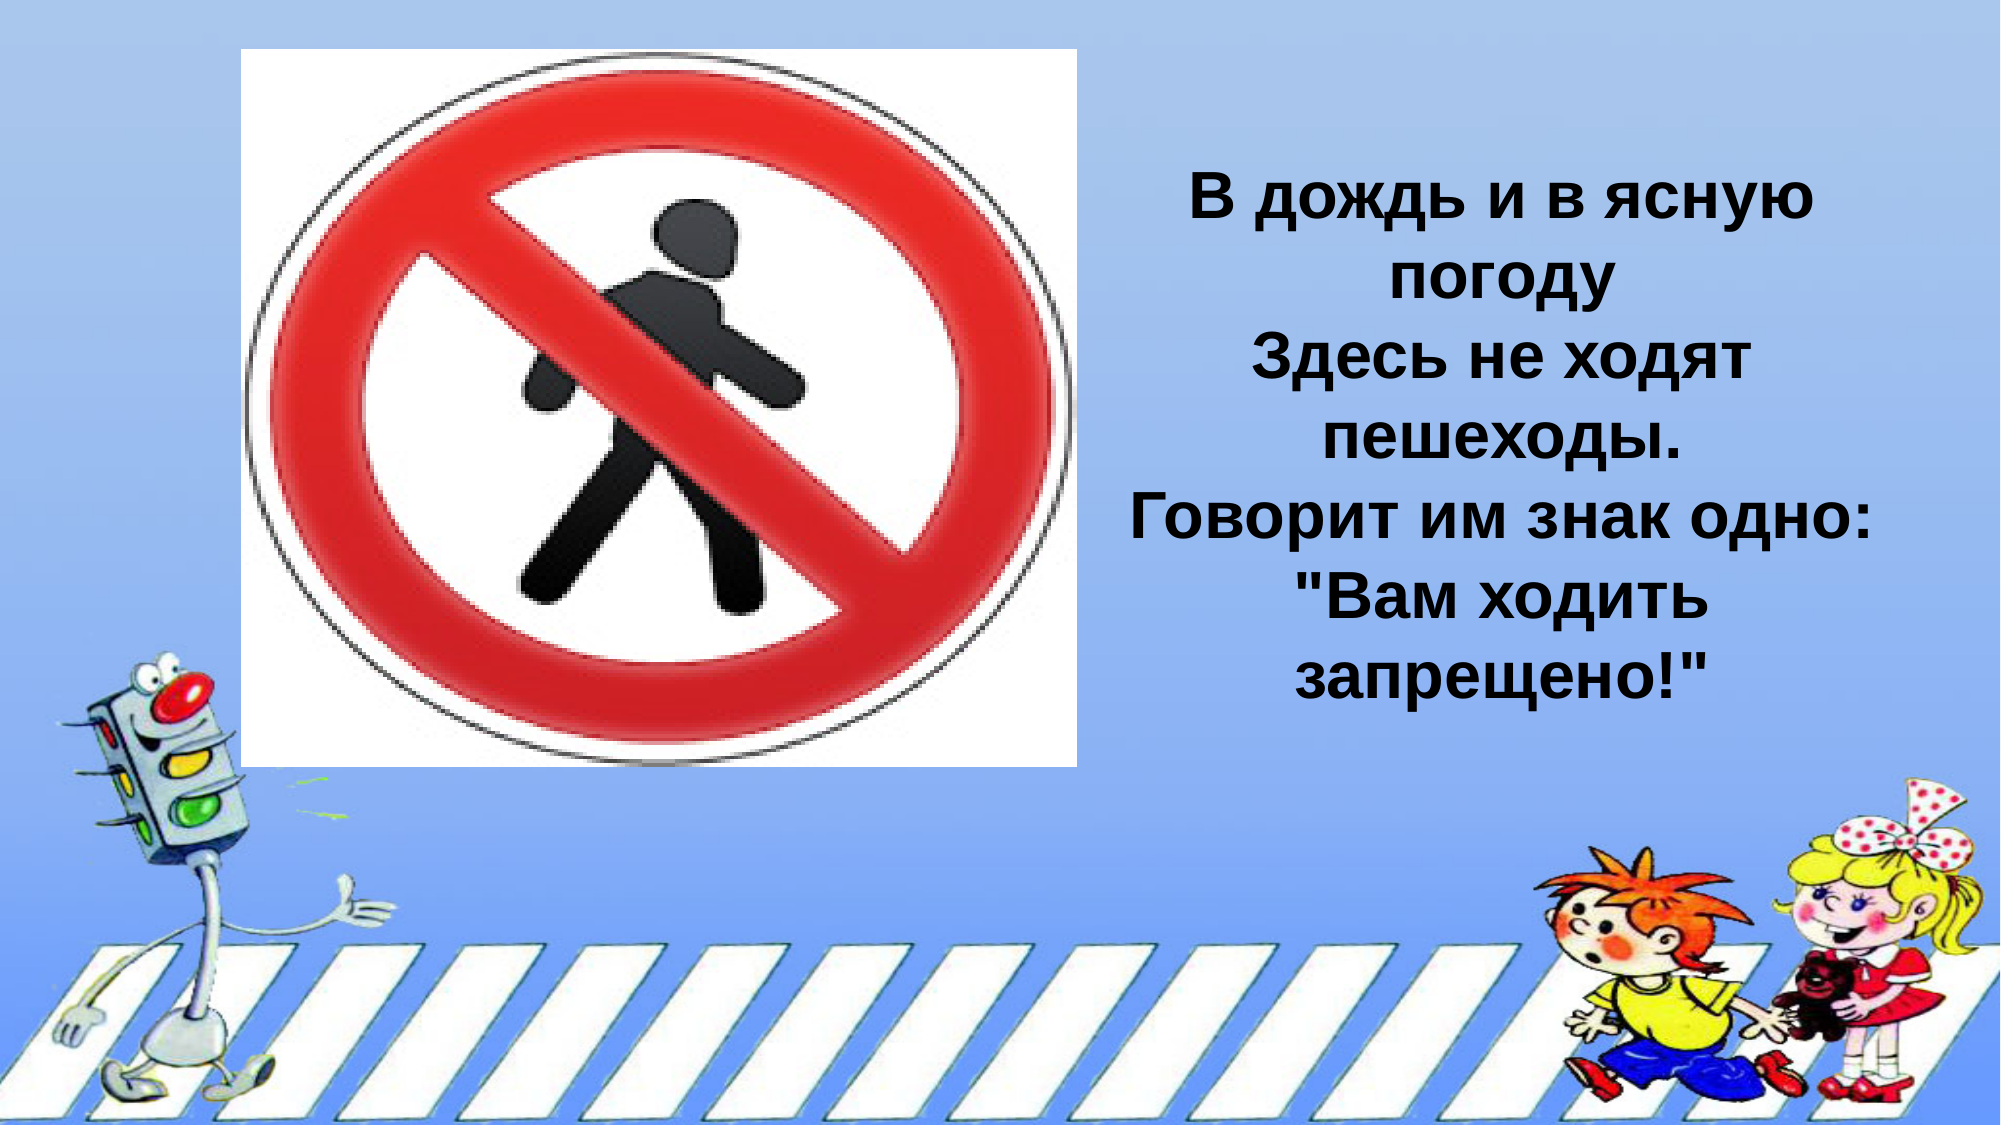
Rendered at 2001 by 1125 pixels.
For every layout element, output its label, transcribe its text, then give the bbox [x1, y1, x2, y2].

picture [0, 0, 2001, 1125]
title В дождь и в ясную погоду Здесь не ходят пешеходы. Говорит им знак одно: "Вам ходить запрещено!" [1076, 103, 1928, 869]
